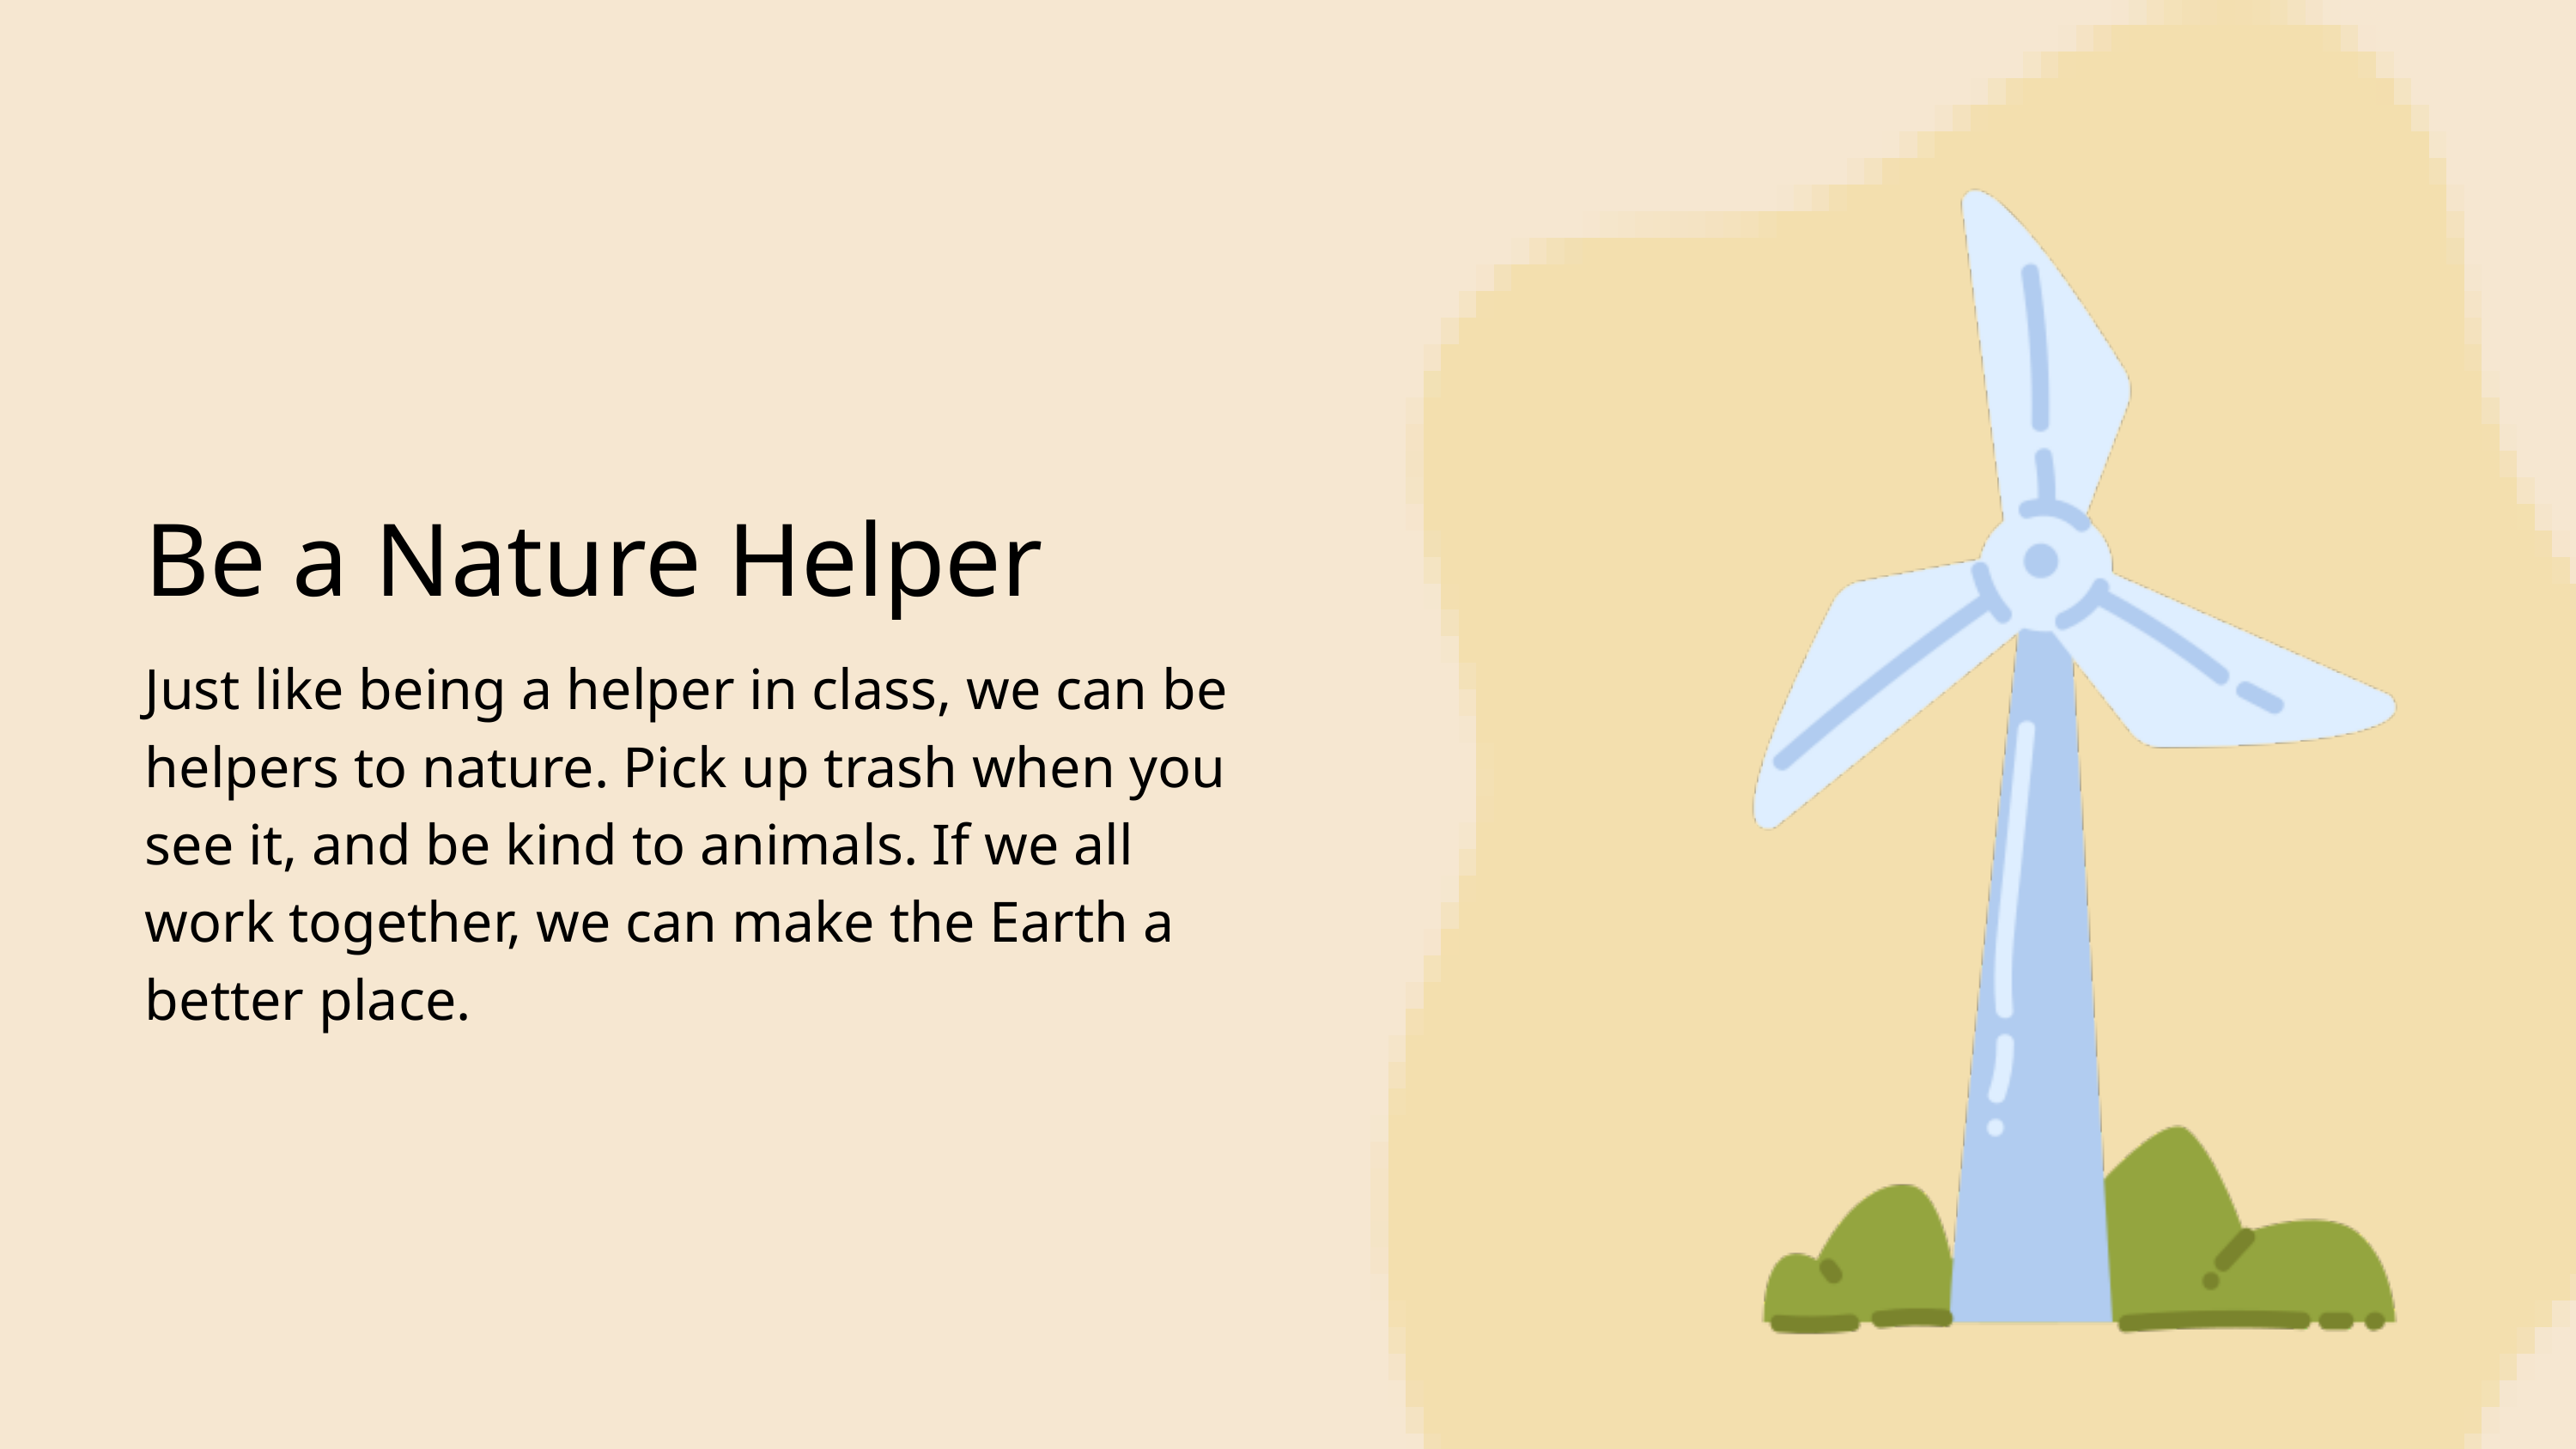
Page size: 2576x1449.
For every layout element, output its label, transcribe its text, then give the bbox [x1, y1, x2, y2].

text_box Just like being a helper in class, we can be helpers to nature. Pick up trash when you see it, and be kind to animals. If we all work together, we can make the Earth a better place. [144, 643, 1249, 1032]
text_box Be a Nature Helper [144, 476, 1182, 616]
text_box [1715, 144, 2432, 1337]
text_box [1353, 0, 2576, 1449]
